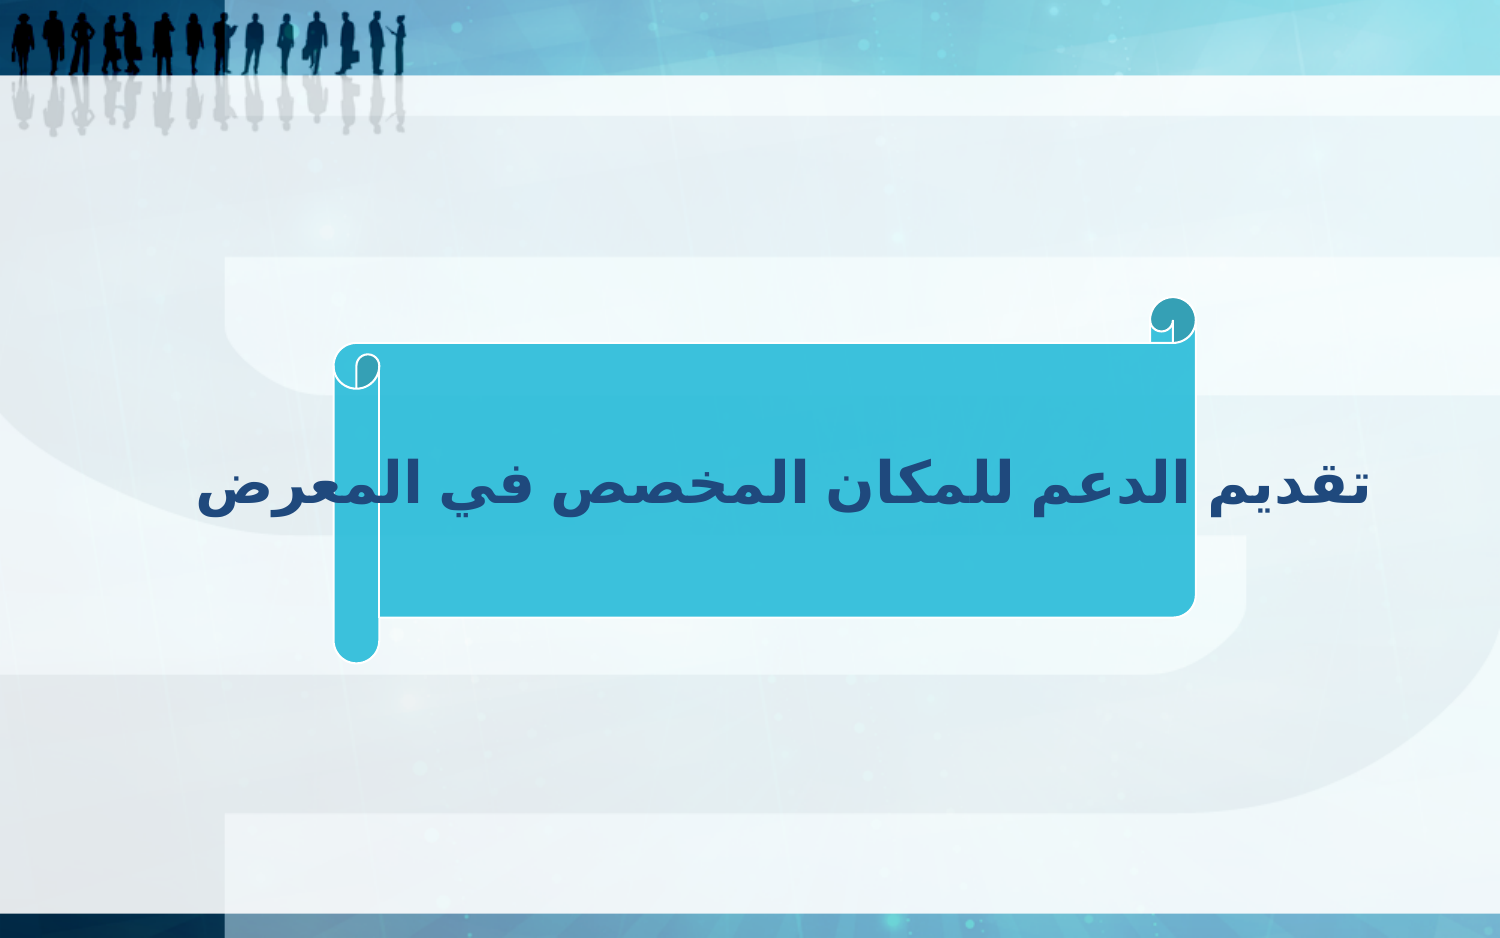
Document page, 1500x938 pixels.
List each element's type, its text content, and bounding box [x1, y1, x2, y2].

picture [0, 0, 1500, 938]
text_box تقديم الدعم للمكان المخصص في المعرض [333, 297, 1196, 664]
